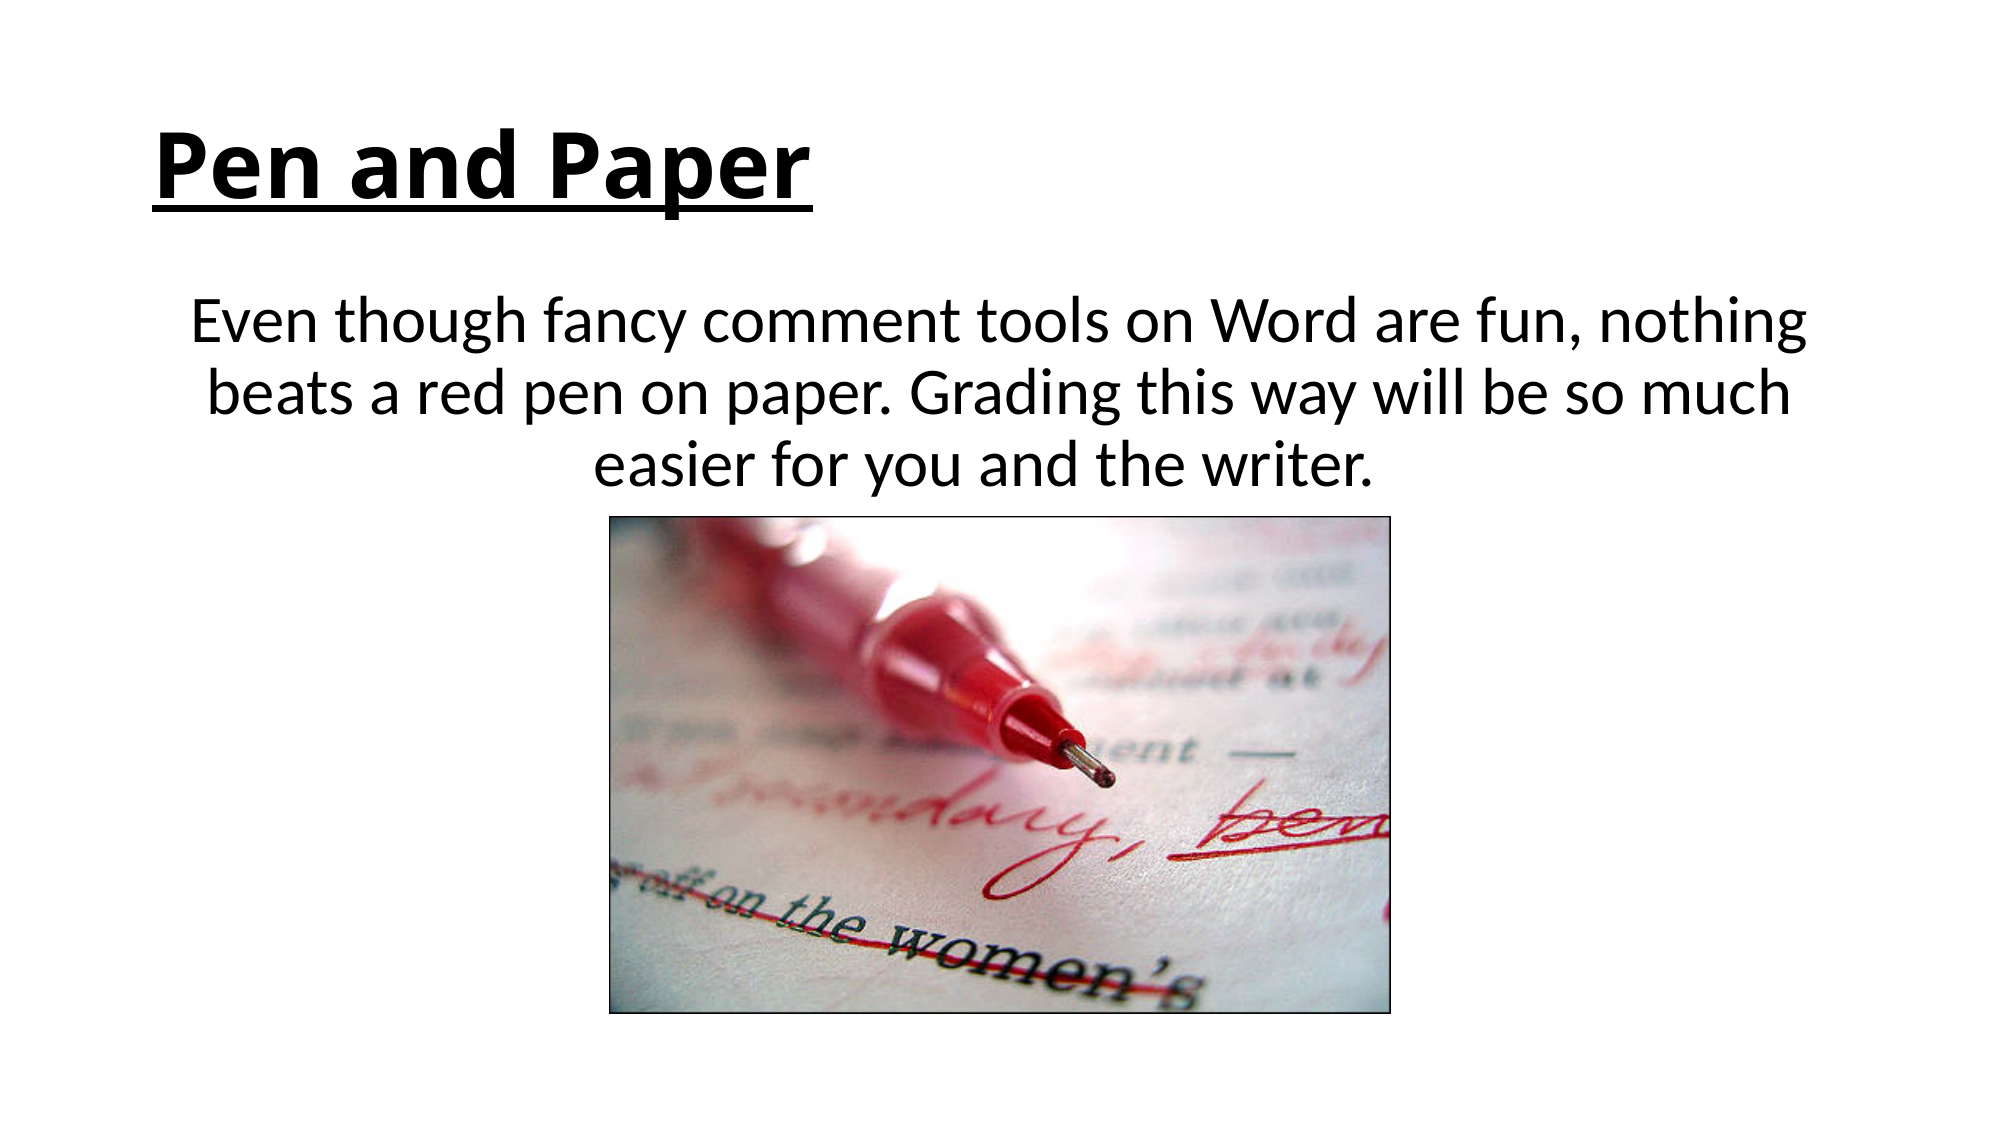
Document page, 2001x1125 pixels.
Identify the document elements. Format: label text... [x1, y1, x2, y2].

list Even though fancy comment tools on Word are fun, nothing beats a red pen on paper. Grading this way will be so much easier for you and the writer. [137, 277, 1863, 992]
picture [609, 516, 1391, 1014]
title Pen and Paper [137, 59, 1863, 277]
